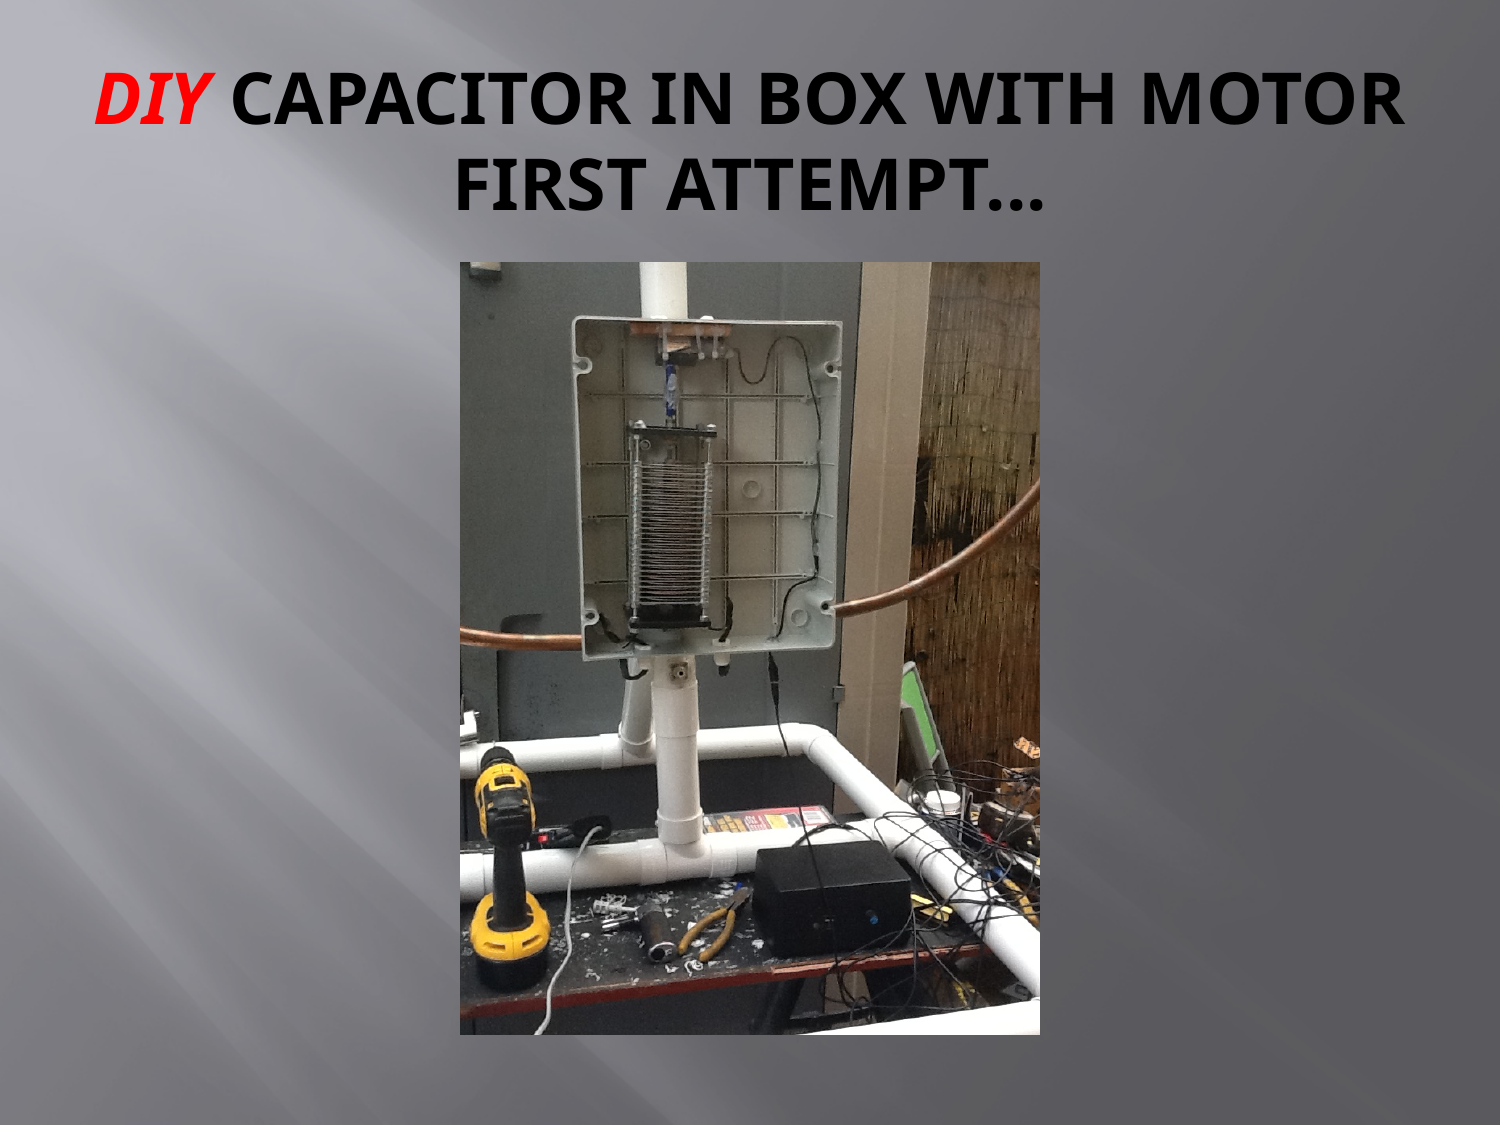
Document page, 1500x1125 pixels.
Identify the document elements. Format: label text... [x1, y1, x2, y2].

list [460, 262, 1040, 1036]
title DIY CAPACITOR IN BOX WITH MOTOR FIRST ATTEMPT... [75, 45, 1425, 233]
